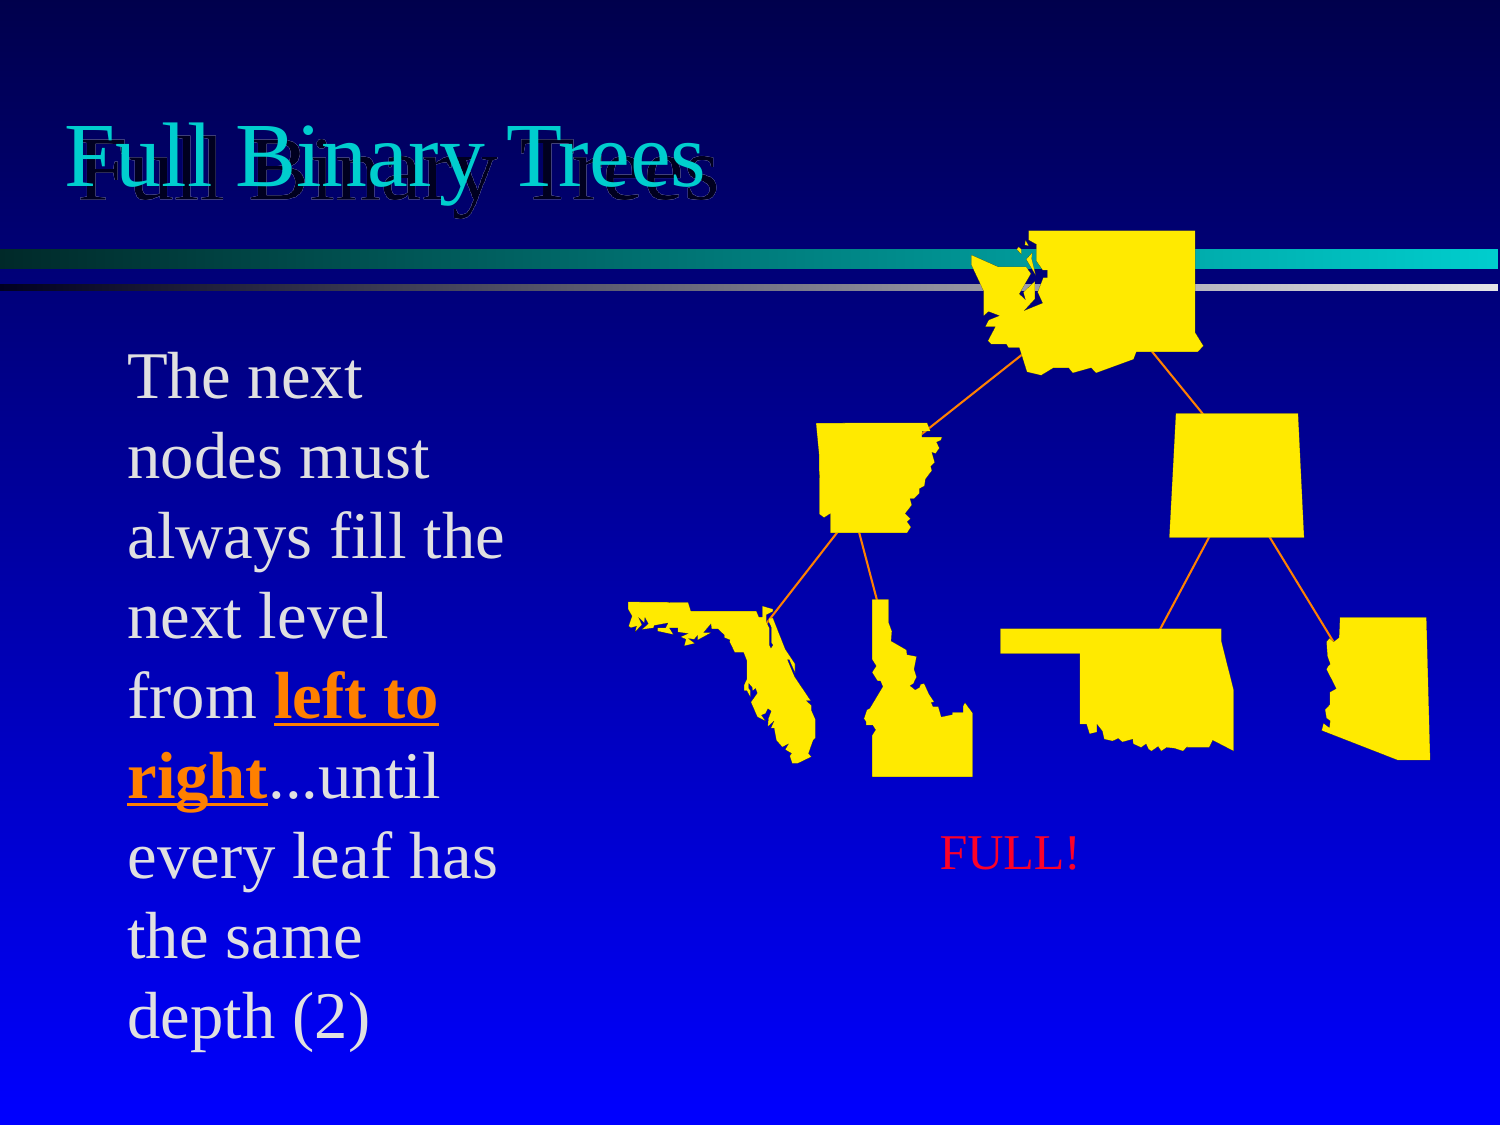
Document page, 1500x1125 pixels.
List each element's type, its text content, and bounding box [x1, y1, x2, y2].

picture [998, 622, 1236, 758]
picture [861, 597, 979, 780]
picture [625, 599, 824, 765]
picture [1319, 614, 1436, 763]
list The next nodes must always fill the next level from left to right...until every leaf has the same depth (2) [111, 324, 538, 1101]
text_box FULL! [924, 812, 1138, 888]
picture [1166, 411, 1311, 540]
picture [969, 223, 1206, 383]
picture [814, 421, 948, 535]
title Full Binary Trees [49, 55, 1326, 245]
